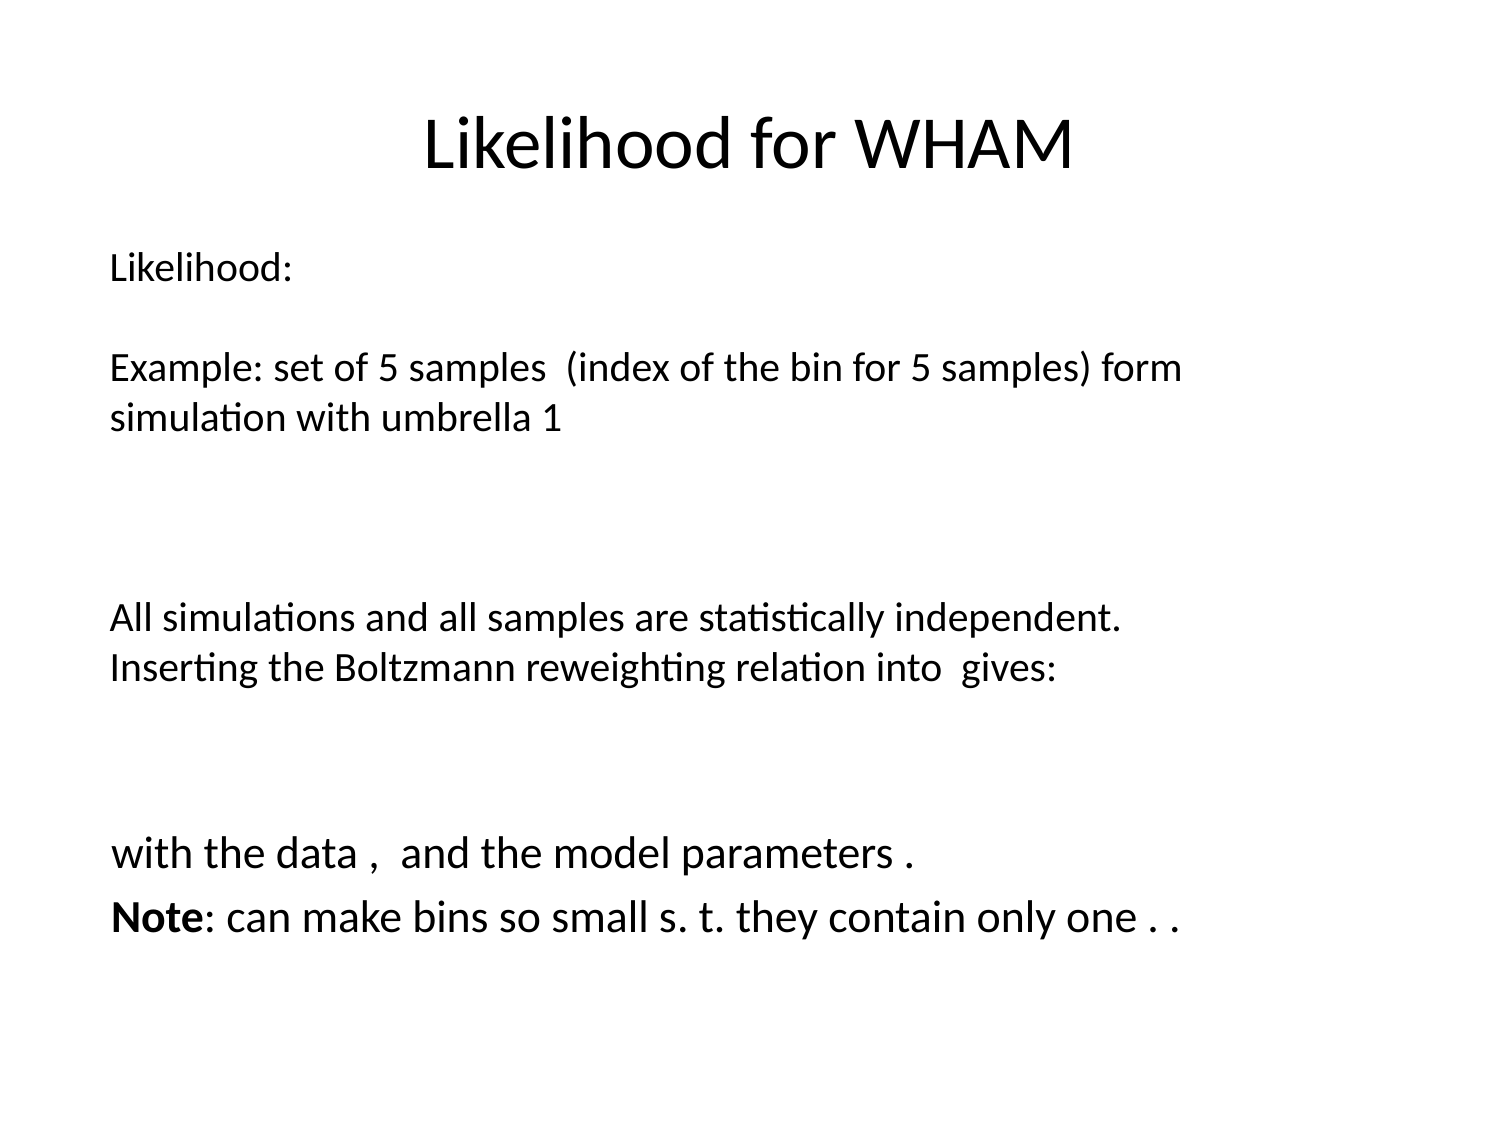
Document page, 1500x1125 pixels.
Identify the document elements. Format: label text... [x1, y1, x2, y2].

title Likelihood for WHAM [75, 45, 1425, 233]
